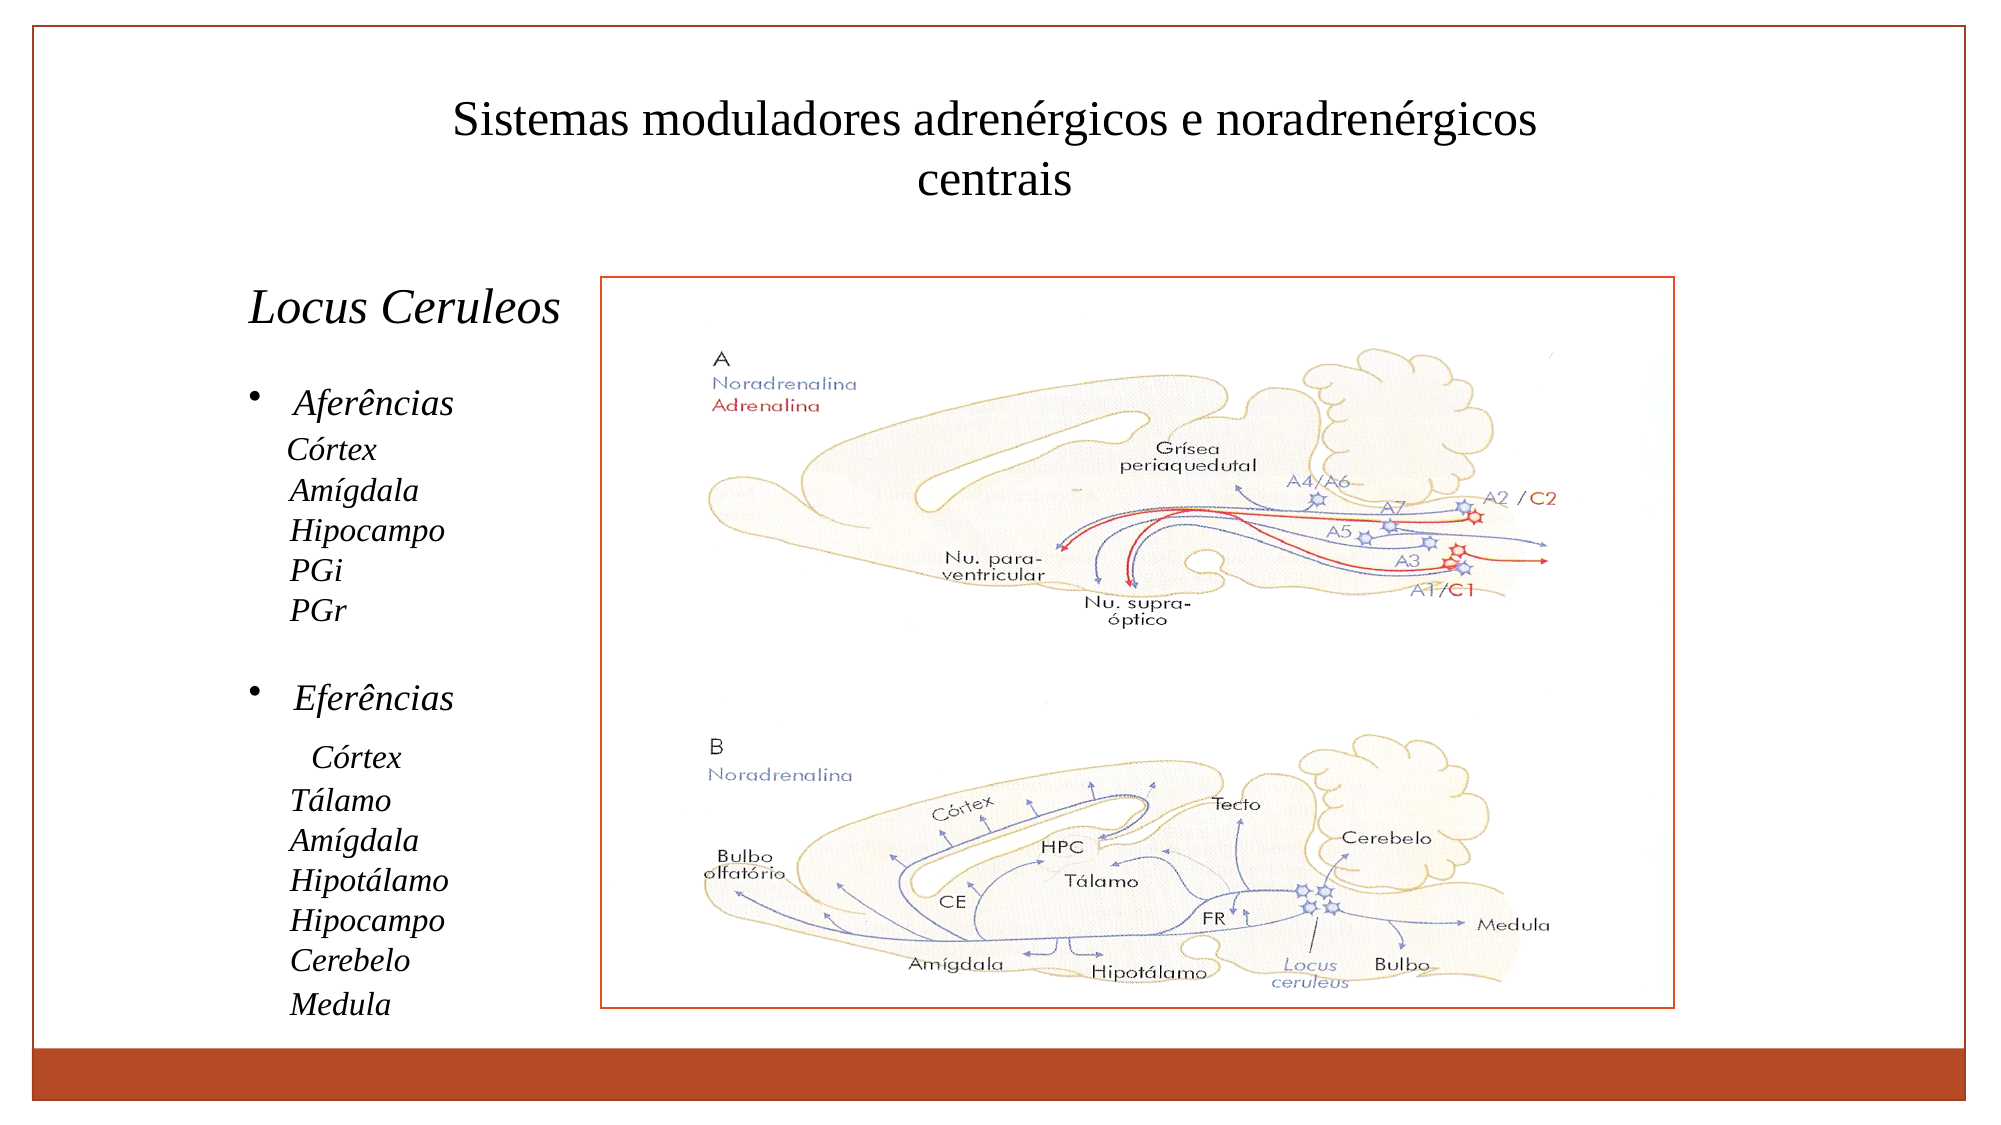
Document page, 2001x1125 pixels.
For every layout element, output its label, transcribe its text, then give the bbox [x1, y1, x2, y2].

text_box Sistemas moduladores adrenérgicos e noradrenérgicos centrais [375, 78, 1616, 213]
text_box Locus Ceruleos Aferências Córtex Amígdala Hipocampo PGi PGr Eferências Córtex Tálamo Amígdala Hipotálamo Hipocampo Cerebelo Medula [233, 265, 577, 1030]
picture [602, 277, 1674, 1008]
